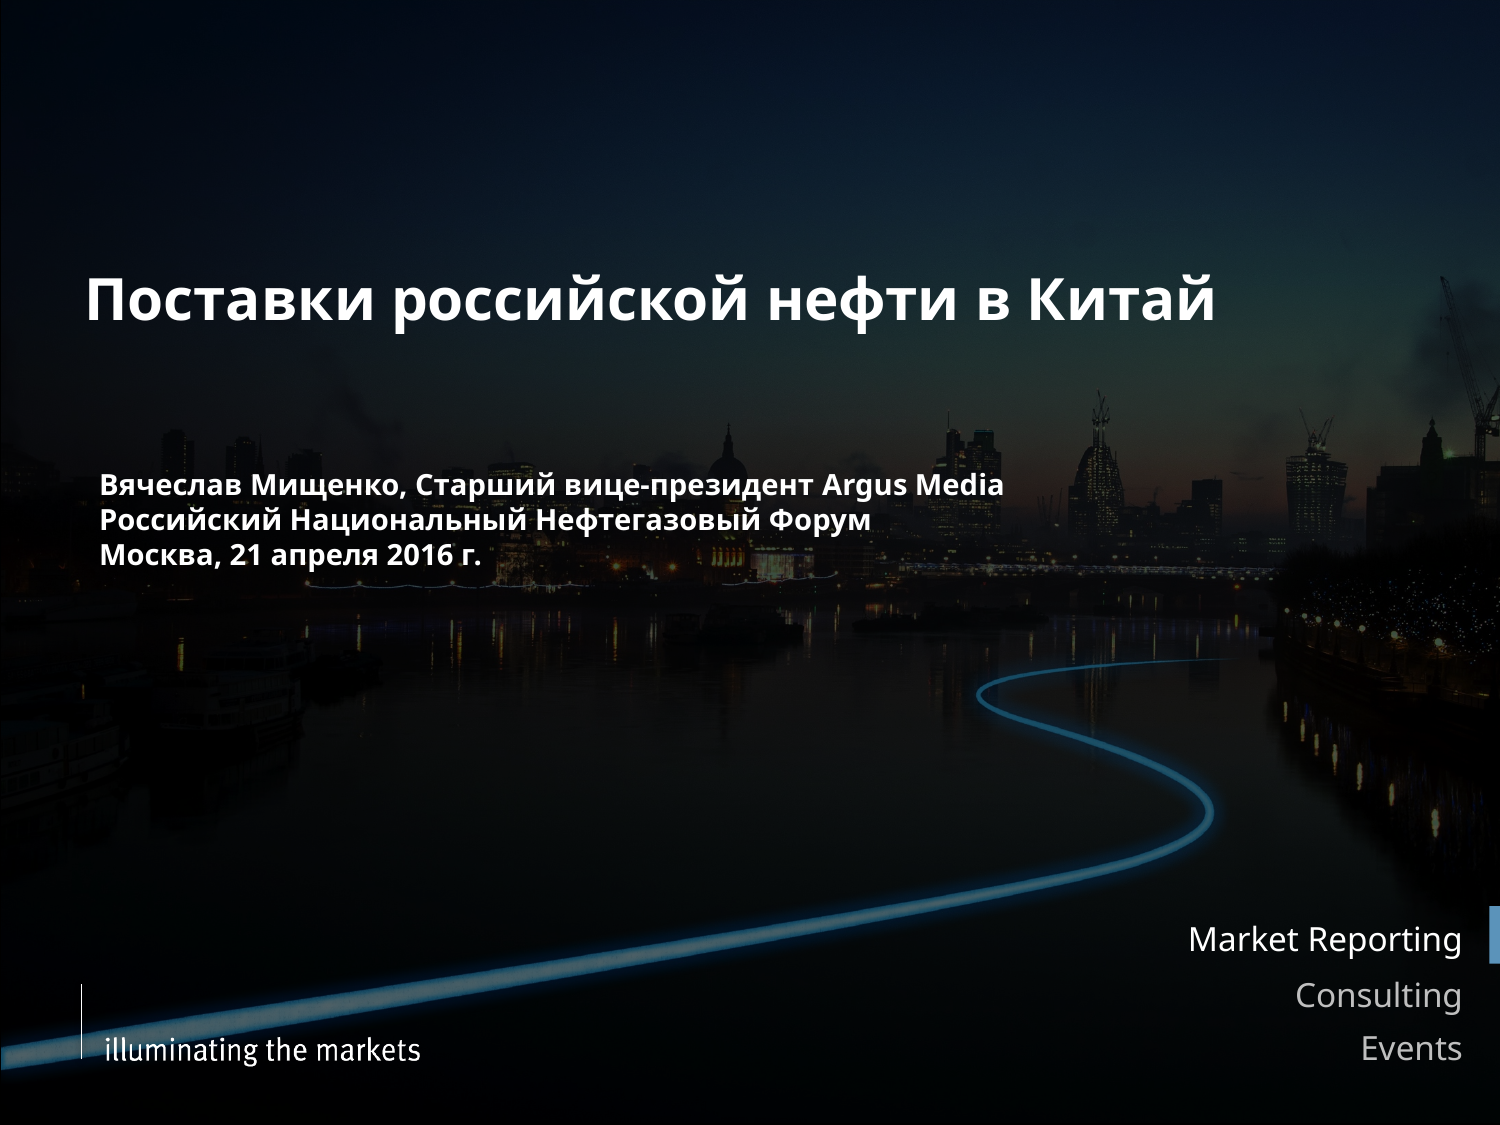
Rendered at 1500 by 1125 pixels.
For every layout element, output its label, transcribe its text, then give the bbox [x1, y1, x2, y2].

text_box Вячеслав Мищенко, Старший вице-президент Argus Media Российский Национальный Нефтегазовый Форум Москва, 21 апреля 2016 г. [84, 458, 1253, 579]
picture [1, 0, 1500, 1123]
text_box Поставки российской нефти в Китай [84, 231, 1385, 332]
